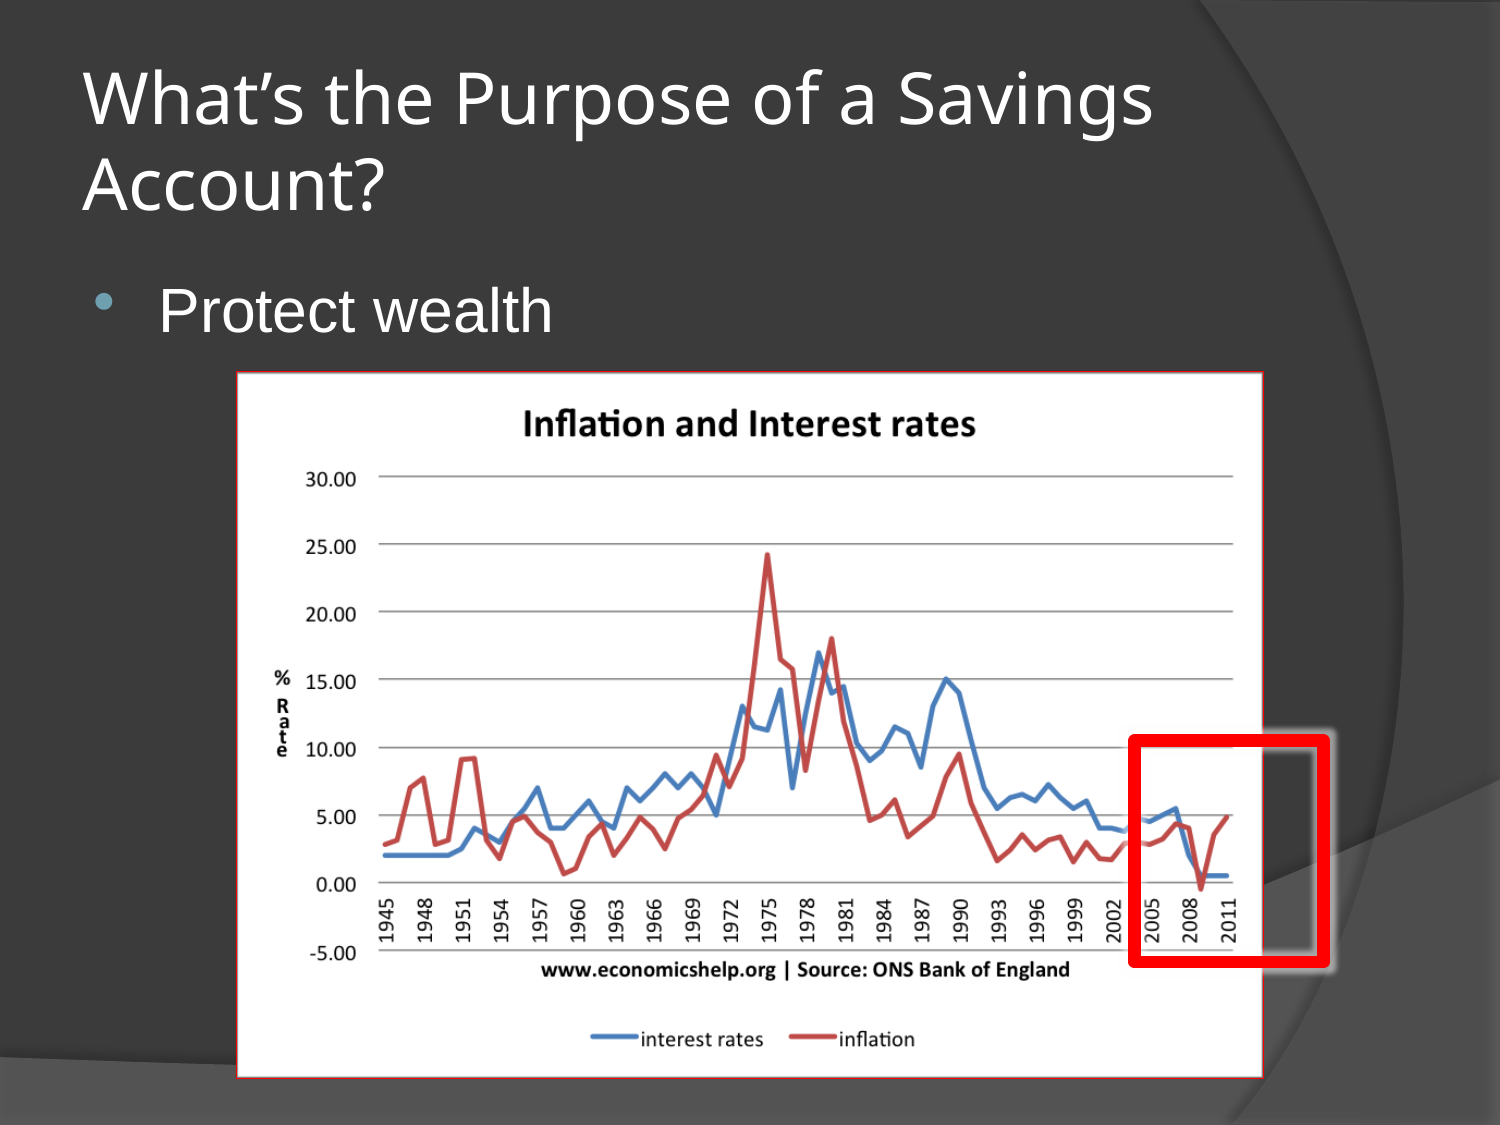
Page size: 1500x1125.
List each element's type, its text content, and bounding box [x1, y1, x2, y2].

title What’s the Purpose of a Savings Account? [75, 45, 1300, 233]
list Protect wealth [75, 262, 1300, 1005]
picture [236, 371, 1264, 1079]
text_box [1273, 740, 1324, 963]
